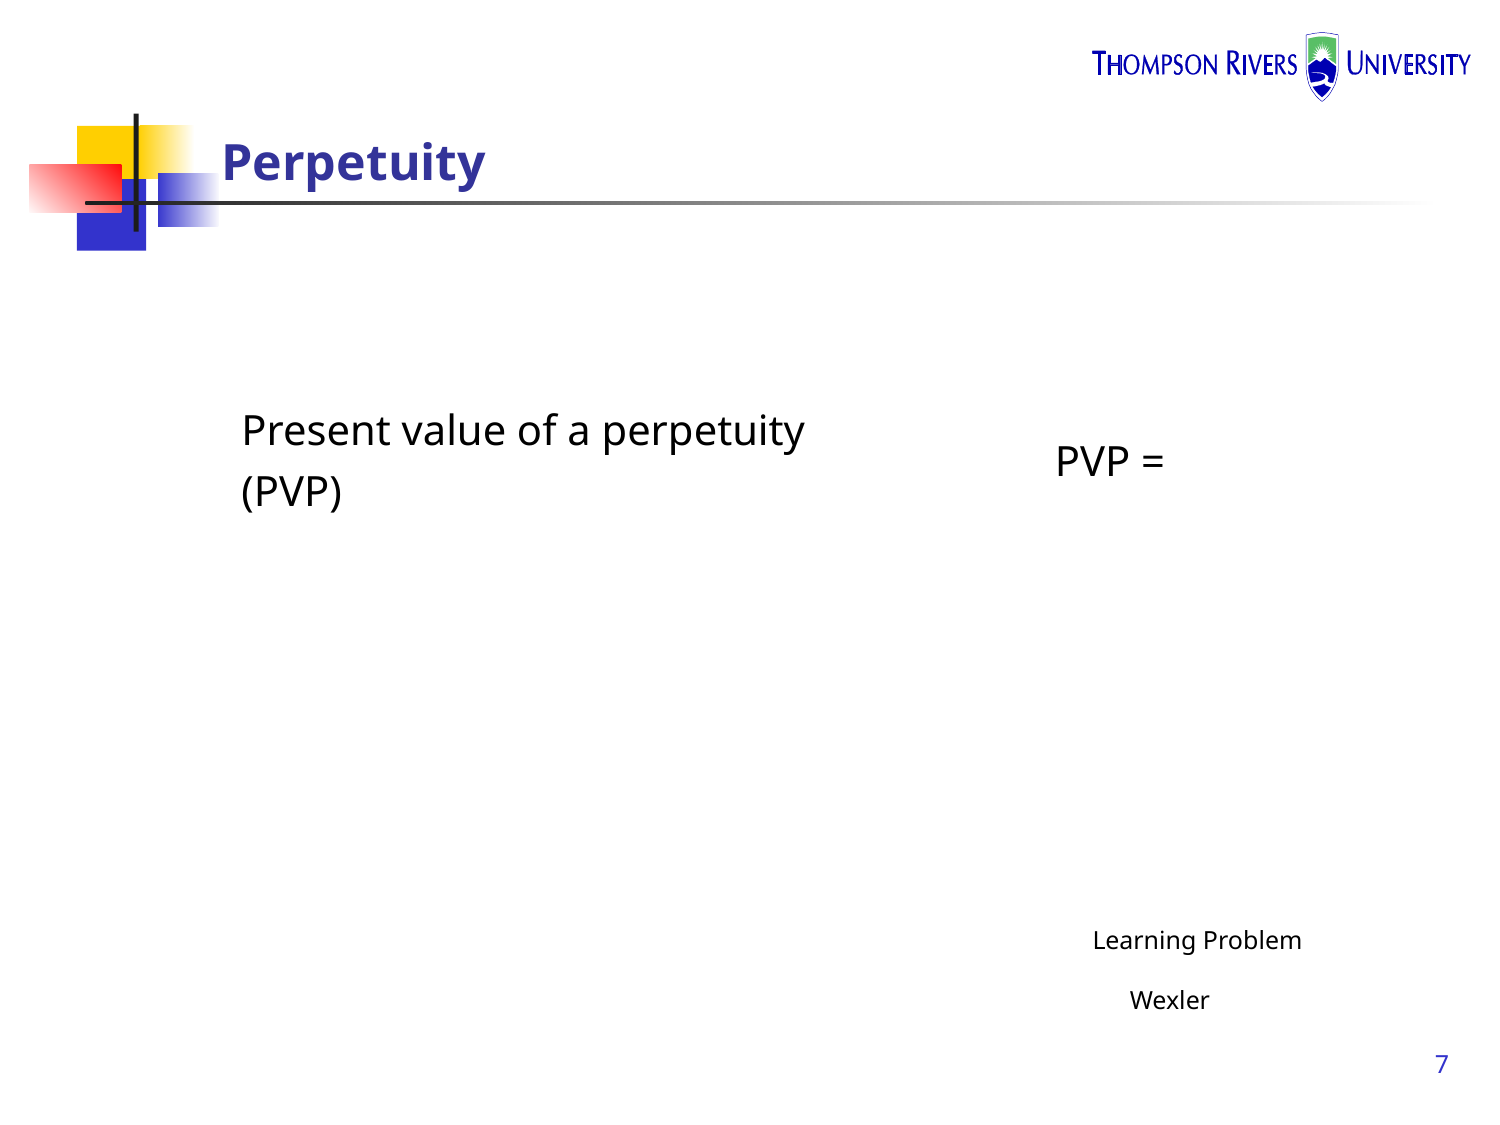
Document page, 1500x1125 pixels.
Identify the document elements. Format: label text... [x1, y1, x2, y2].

slide_number 7 [1151, 1049, 1465, 1125]
text_box Learning Problem Wexler [1077, 916, 1397, 1022]
list [64, 267, 762, 1050]
title Perpetuity [206, 91, 1365, 198]
